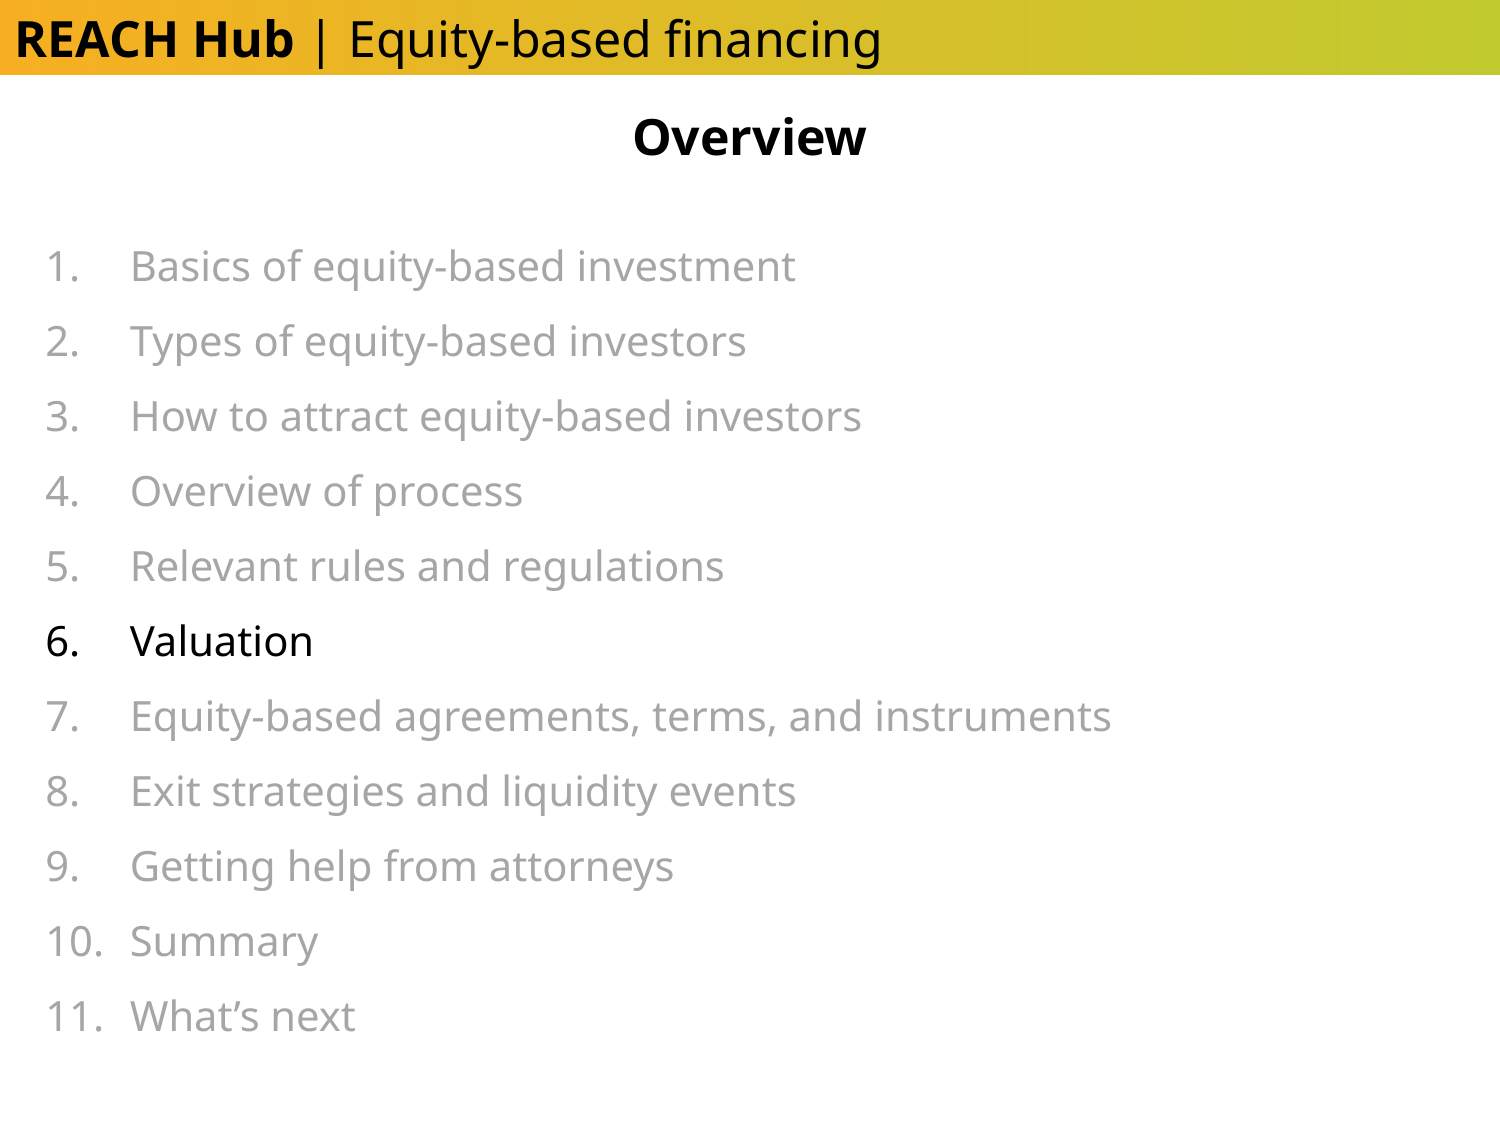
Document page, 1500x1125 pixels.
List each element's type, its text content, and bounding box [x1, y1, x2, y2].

text_box REACH Hub | Equity-based financing [0, 0, 1500, 75]
text_box Overview Basics of equity-based investment Types of equity-based investors How to attract equity-based investors Overview of process Relevant rules and regulations Valuation Equity-based agreements, terms, and instruments Exit strategies and liquidity events Getting help from attorneys Summary What’s next [30, 97, 1470, 1048]
